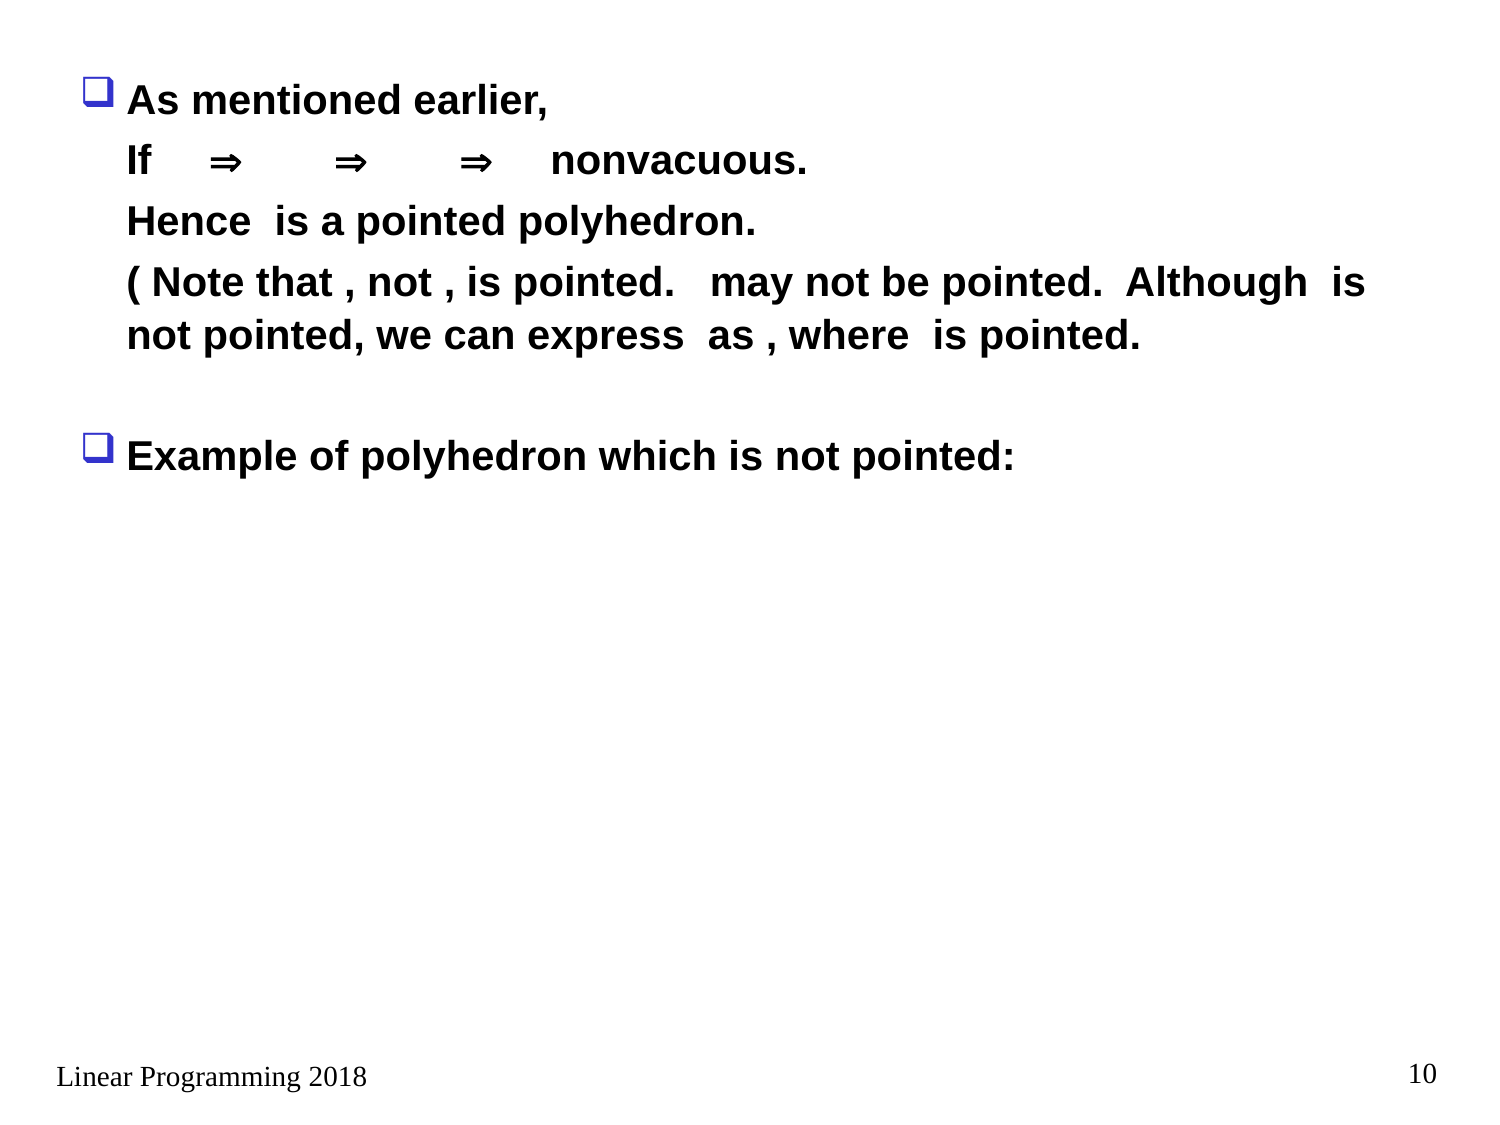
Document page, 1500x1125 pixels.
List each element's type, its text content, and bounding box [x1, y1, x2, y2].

slide_number Linear Programming 2018 [40, 1049, 426, 1101]
slide_number 10 [1139, 1046, 1453, 1101]
